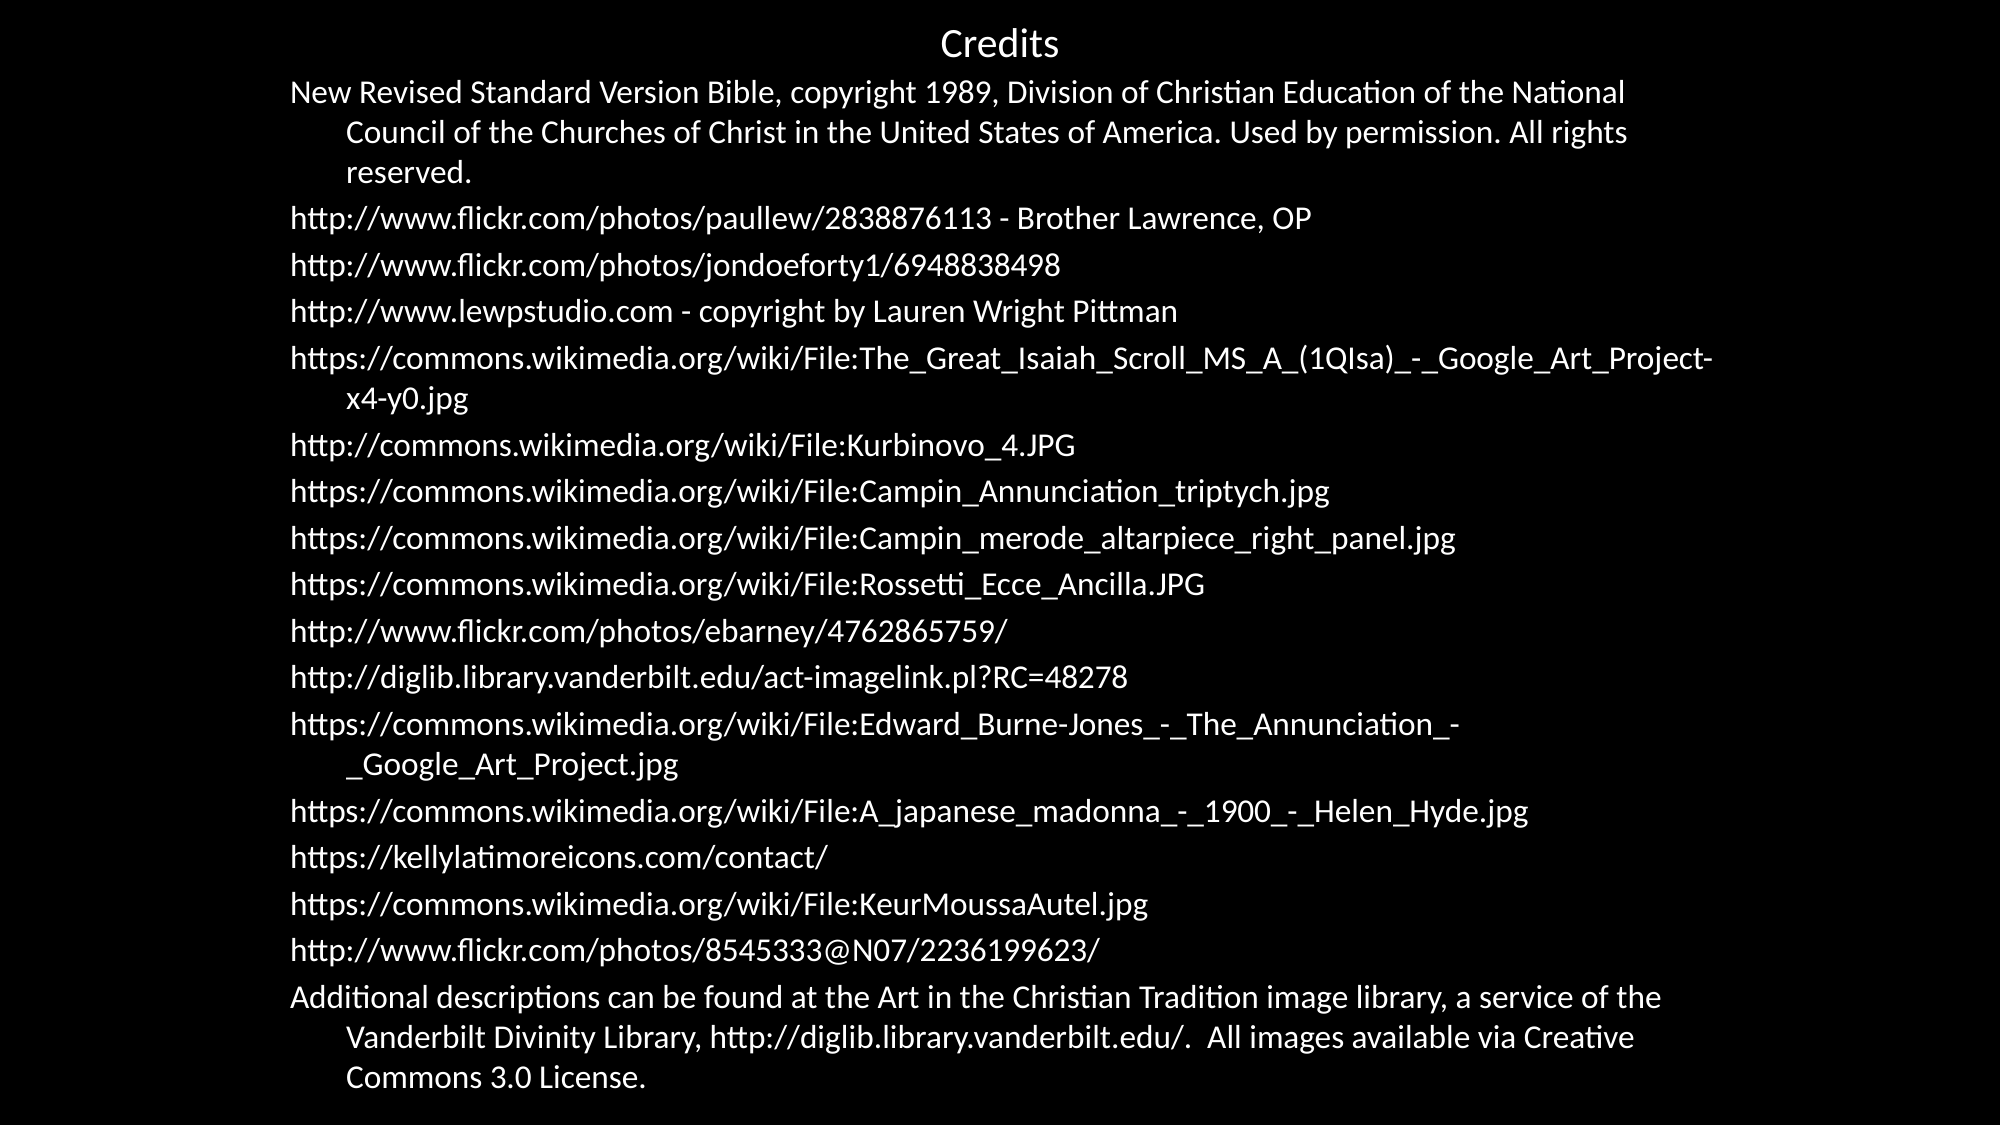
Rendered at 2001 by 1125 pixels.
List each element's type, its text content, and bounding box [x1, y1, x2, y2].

title Credits [324, 0, 1675, 62]
list New Revised Standard Version Bible, copyright 1989, Division of Christian Education of the National Council of the Churches of Christ in the United States of America. Used by permission. All rights reserved. http://www.flickr.com/photos/paullew/2838876113 - Brother Lawrence, OP http://www.flickr.com/photos/jondoeforty1/6948838498 http://www.lewpstudio.com - copyright by Lauren Wright Pittman https://commons.wikimedia.org/wiki/File:The_Great_Isaiah_Scroll_MS_A_(1QIsa)_-_Google_Art_Project-x4-y0.jpg http://commons.wikimedia.org/wiki/File:Kurbinovo_4.JPG https://commons.wikimedia.org/wiki/File:Campin_Annunciation_triptych.jpg https://commons.wikimedia.org/wiki/File:Campin_merode_altarpiece_right_panel.jpg https://commons.wikimedia.org/wiki/File:Rossetti_Ecce_Ancilla.JPG http://www.flickr.com/photos/ebarney/4762865759/ http://diglib.library.vanderbilt.edu/act-imagelink.pl?RC=48278 https://commons.wikimedia.org/wiki/File:Edward_Burne-Jones_-_The_Annunciation_-_Google_Art_Project.jpg https://commons.wikimedia.org/wiki/File:A_japanese_madonna_-_1900_-_Helen_Hyde.jpg https://kellylatimoreicons.com/contact/ https://commons.wikimedia.org/wiki/File:KeurMoussaAutel.jpg http://www.flickr.com/photos/8545333@N07/2236199623/ Additional descriptions can be found at the Art in the Christian Tradition image library, a service of the Vanderbilt Divinity Library, http://diglib.library.vanderbilt.edu/. All images available via Creative Commons 3.0 License. [275, 62, 1750, 1088]
